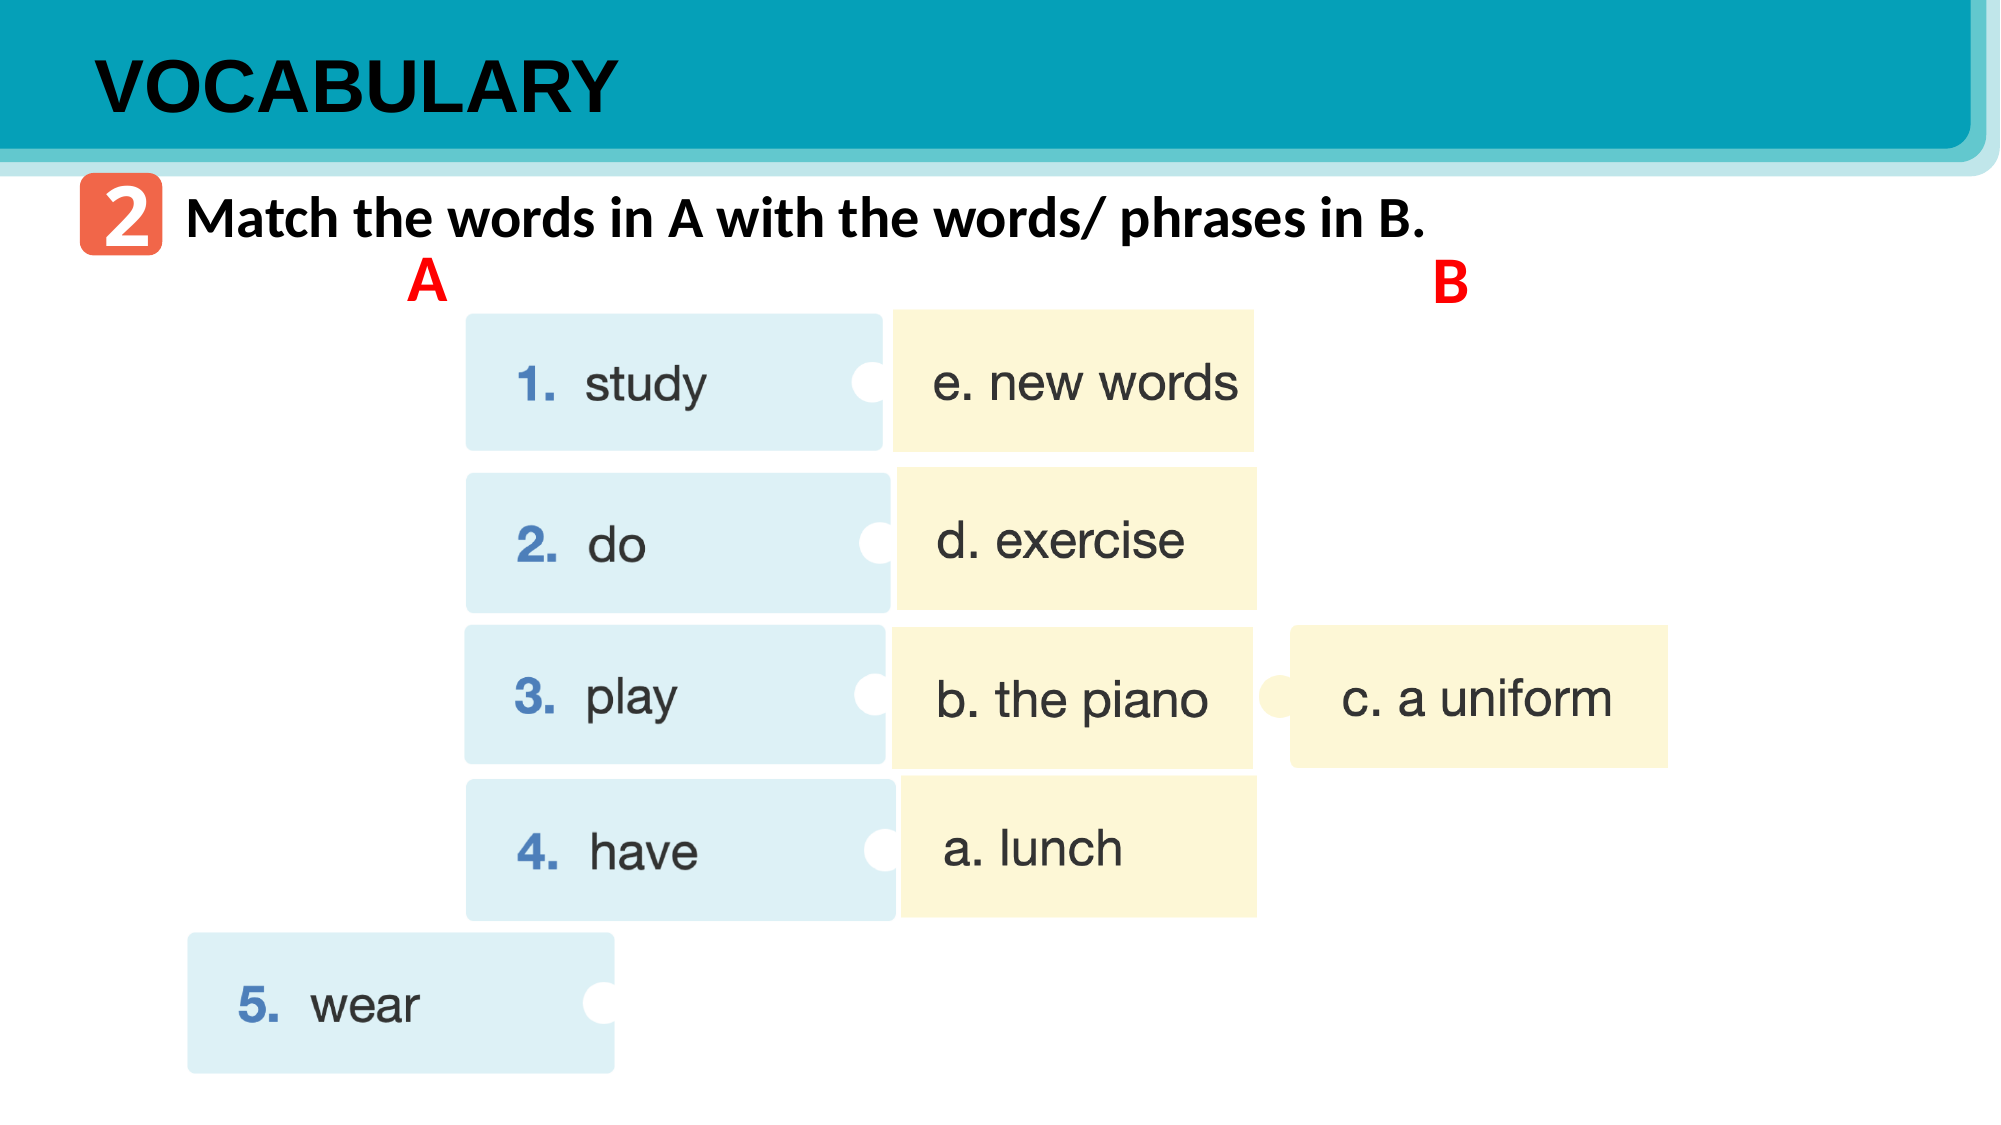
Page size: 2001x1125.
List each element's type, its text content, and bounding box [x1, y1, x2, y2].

picture [460, 306, 1254, 459]
picture [182, 462, 1668, 1078]
text_box Match the words in A with the words/ phrases in B. [171, 177, 1988, 257]
text_box A [392, 227, 463, 322]
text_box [0, 0, 2000, 177]
text_box B [1418, 229, 1486, 324]
text_box 2 [88, 177, 154, 271]
text_box [78, 177, 88, 256]
text_box [154, 177, 164, 256]
